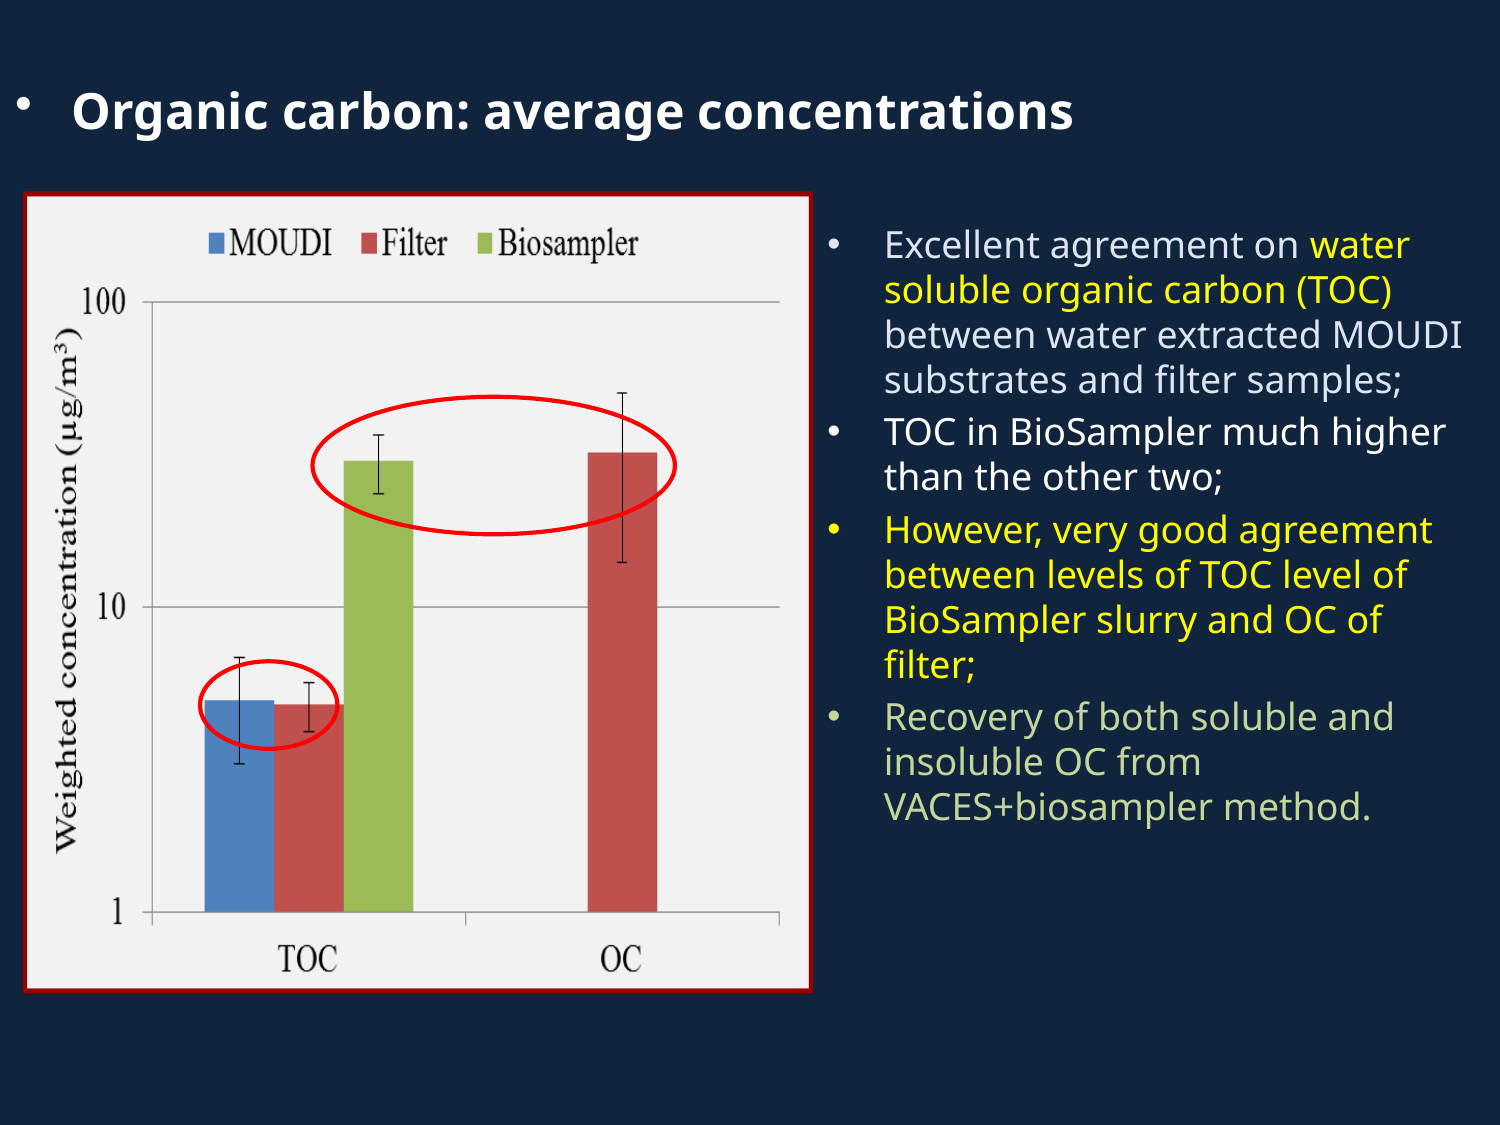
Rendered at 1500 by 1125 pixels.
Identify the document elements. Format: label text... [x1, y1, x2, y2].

picture [23, 190, 813, 1004]
list Organic carbon: average concentrations [0, 57, 1388, 163]
list Excellent agreement on water soluble organic carbon (TOC) between water extracted MOUDI substrates and filter samples; TOC in BioSampler much higher than the other two; However, very good agreement between levels of TOC level of BioSampler slurry and OC of filter; Recovery of both soluble and insoluble OC from VACES+biosampler method. [816, 213, 1500, 939]
